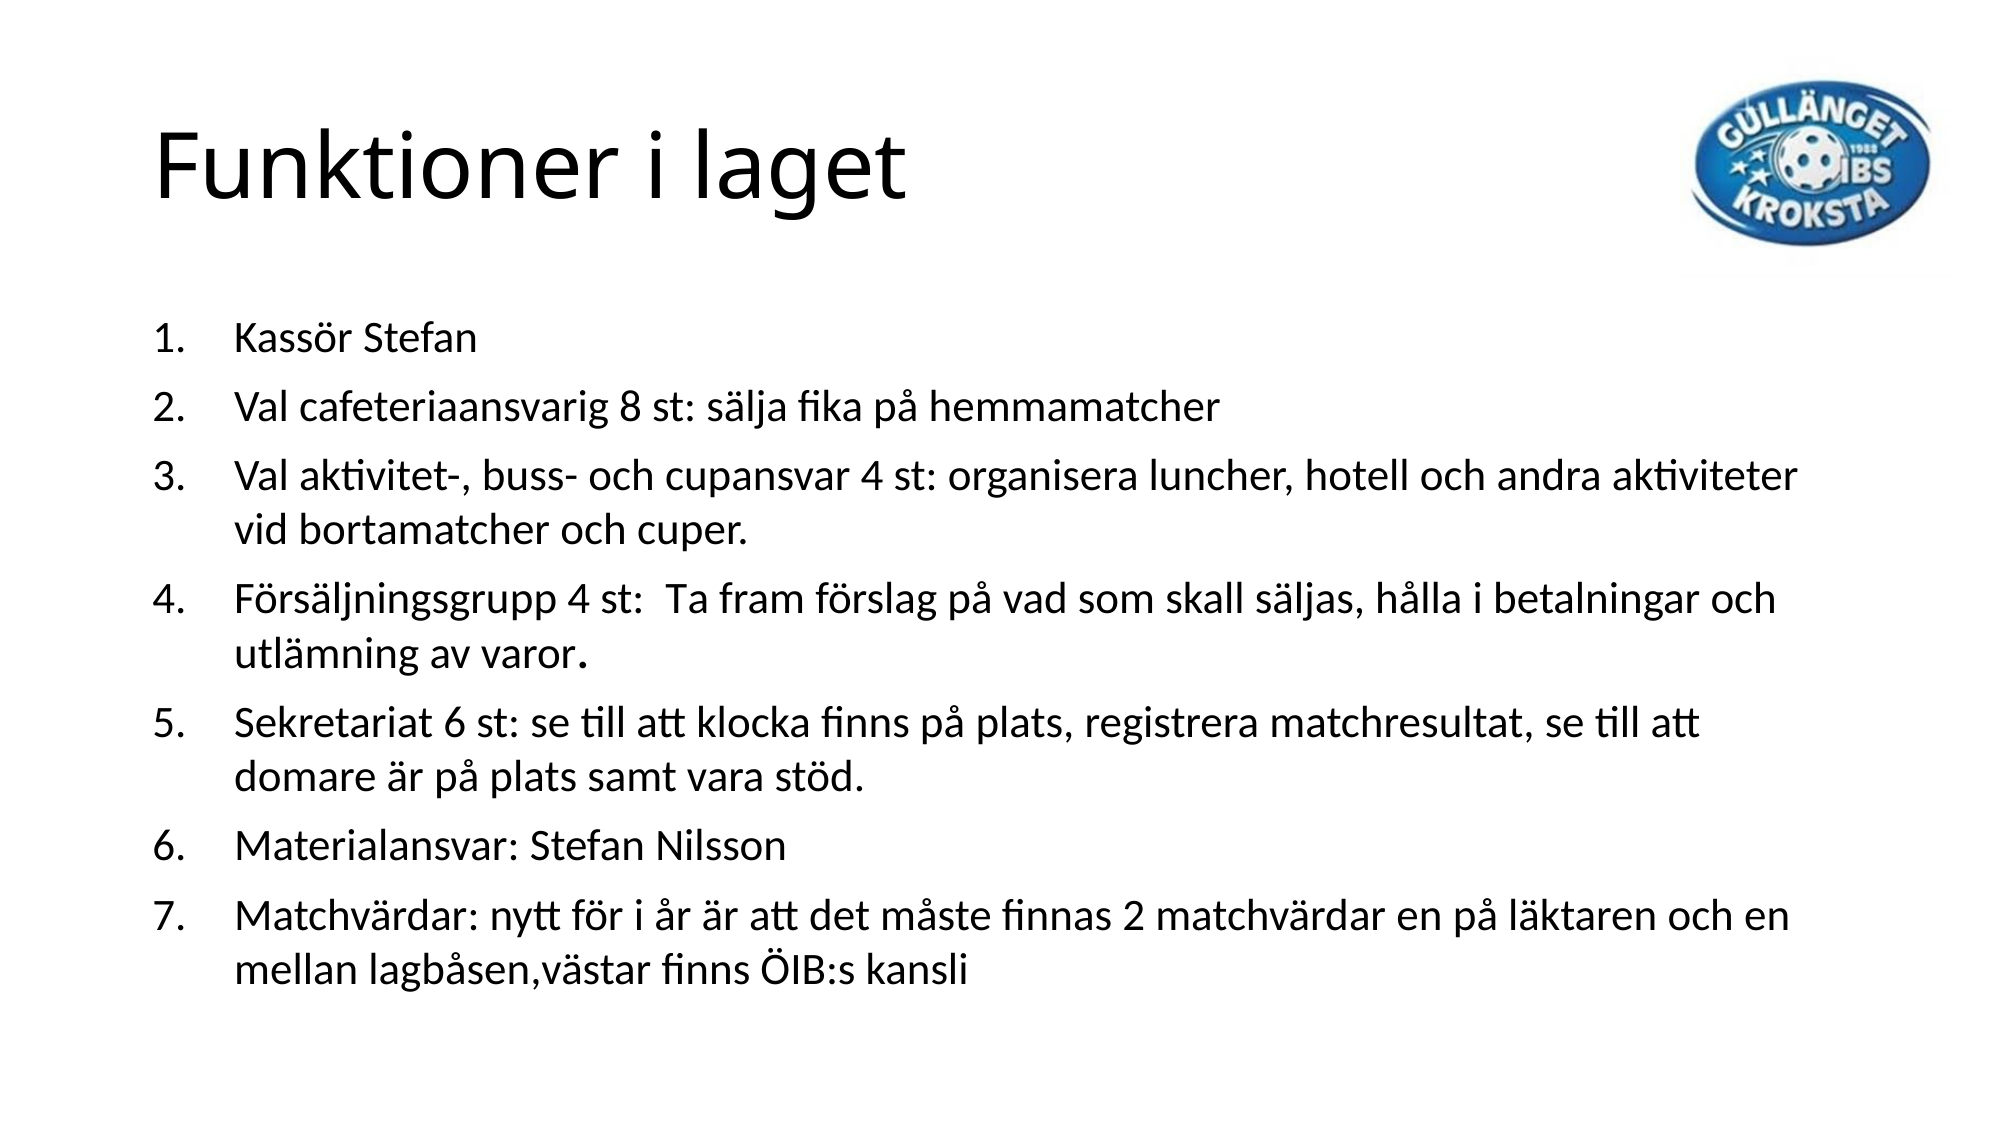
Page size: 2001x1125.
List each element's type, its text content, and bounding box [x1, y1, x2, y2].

title Funktioner i laget [137, 59, 1680, 278]
list Kassör Stefan Val cafeteriaansvarig 8 st: sälja fika på hemmamatcher Val aktivitet-, buss- och cupansvar 4 st: organisera luncher, hotell och andra aktiviteter vid bortamatcher och cuper. Försäljningsgrupp 4 st: Ta fram förslag på vad som skall säljas, hålla i betalningar och utlämning av varor. Sekretariat 6 st: se till att klocka finns på plats, registrera matchresultat, se till att domare är på plats samt vara stöd. Materialansvar: Stefan Nilsson Matchvärdar: nytt för i år är att det måste finnas 2 matchvärdar en på läktaren och en mellan lagbåsen,västar finns ÖIB:s kansli [137, 299, 1863, 1014]
picture [1680, 56, 1950, 278]
